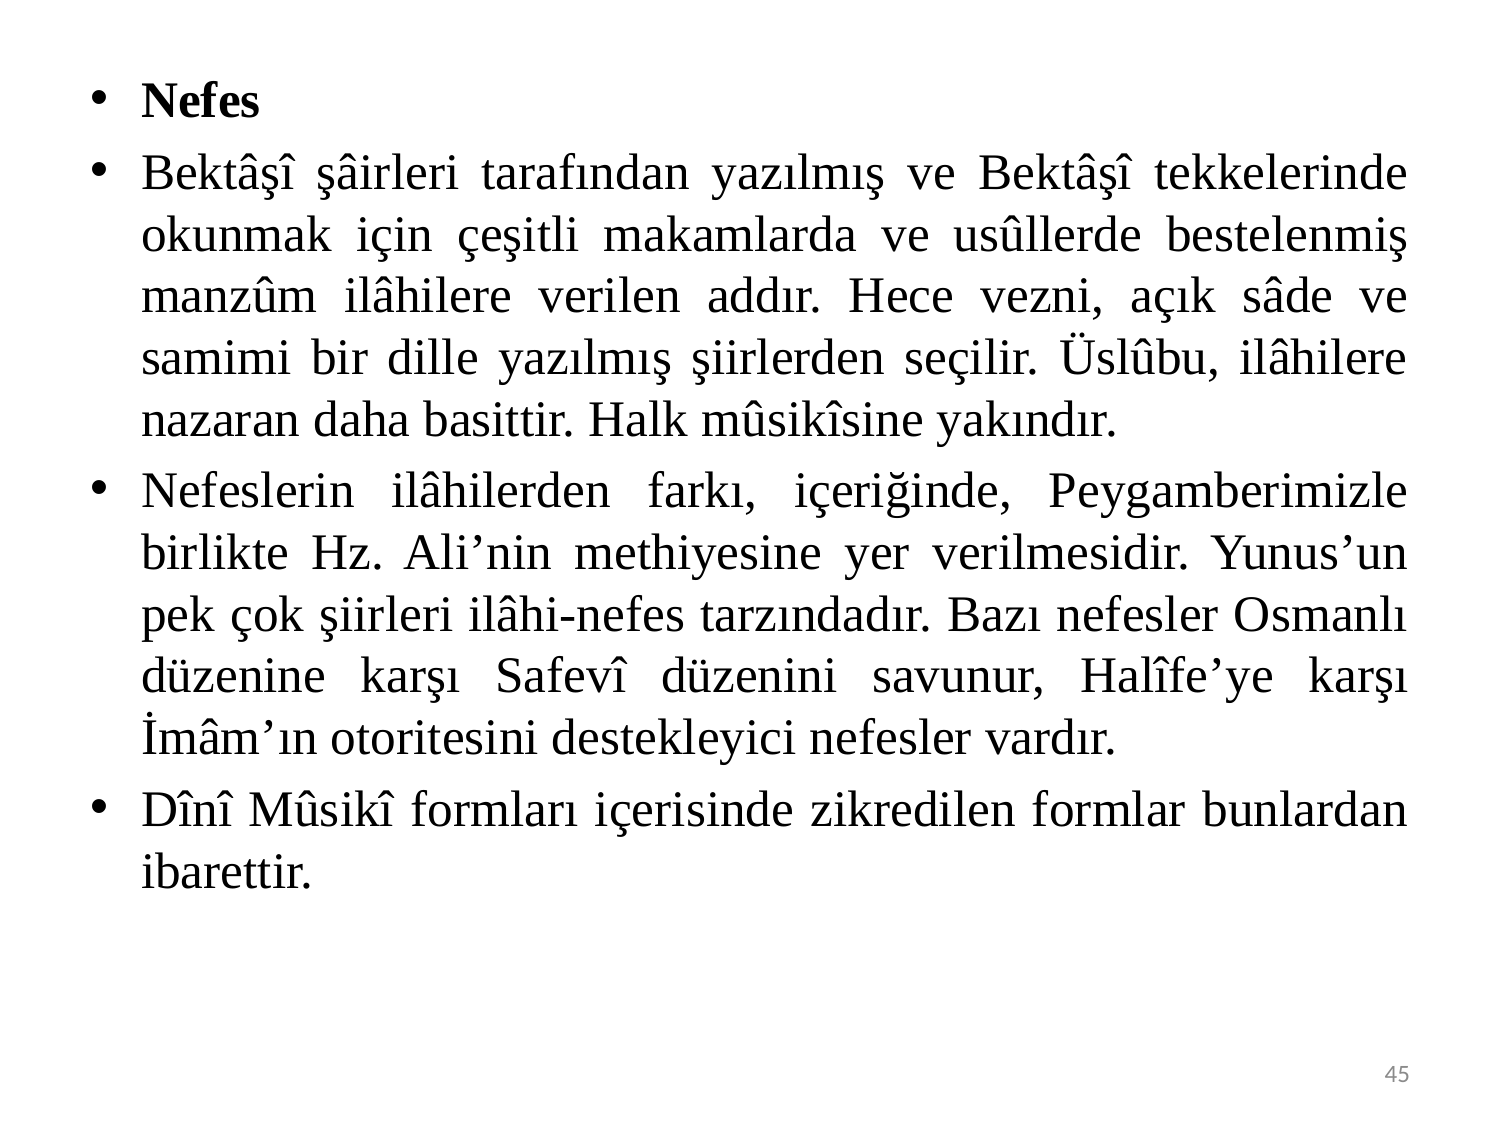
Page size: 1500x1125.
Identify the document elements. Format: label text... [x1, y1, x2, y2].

slide_number 45 [1074, 1042, 1425, 1103]
list Nefes Bektâşî şâirleri tarafından yazılmış ve Bektâşî tekkelerinde okunmak için çeşitli makamlarda ve usûllerde bestelenmiş manzûm ilâhilere verilen addır. Hece vezni, açık sâde ve samimi bir dille yazılmış şiirlerden seçilir. Üslûbu, ilâhilere nazaran daha basittir. Halk mûsikîsine yakındır. Nefeslerin ilâhilerden farkı, içeriğinde, Peygamberimizle birlikte Hz. Ali’nin methiyesine yer verilmesidir. Yunus’un pek çok şiirleri ilâhi-nefes tarzındadır. Bazı nefesler Osmanlı düzenine karşı Safevî düzenini savunur, Halîfe’ye karşı İmâm’ın otoritesini destekleyici nefesler vardır. Dînî Mûsikî formları içerisinde zikredilen formlar bunlardan ibarettir. [75, 58, 1425, 1005]
